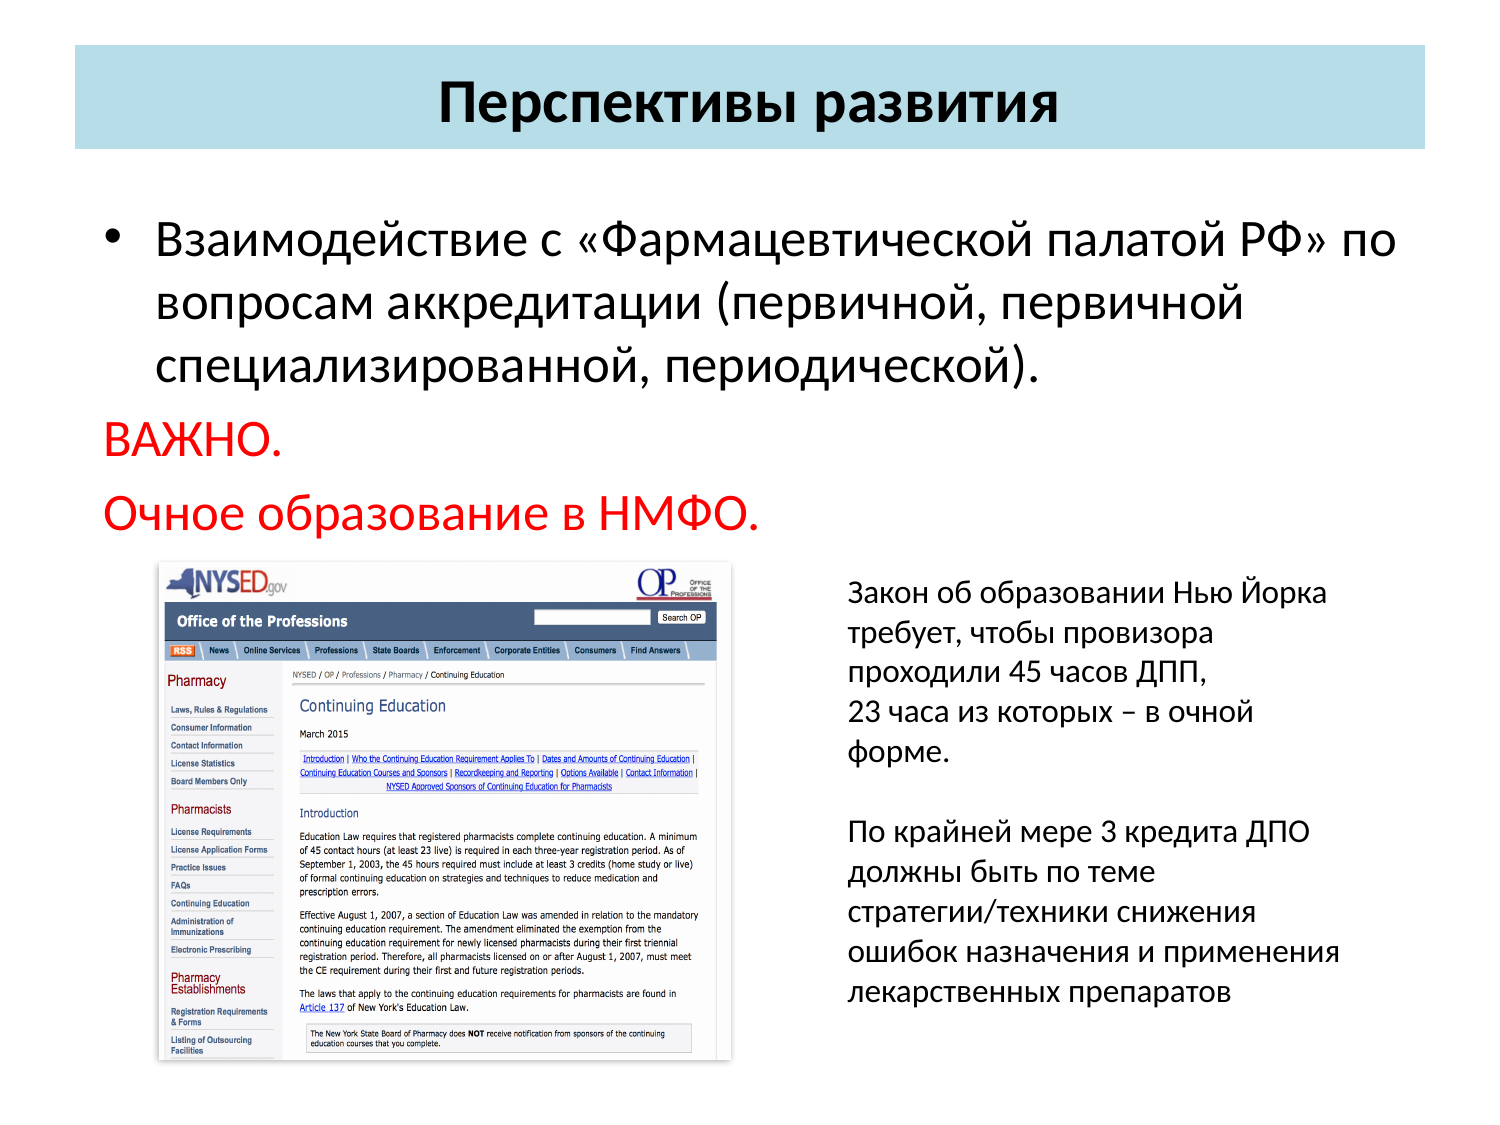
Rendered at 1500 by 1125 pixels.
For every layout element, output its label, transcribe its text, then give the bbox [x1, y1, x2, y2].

list Взаимодействие с «Фармацевтической палатой РФ» по вопросам аккредитации (первичной, первичной специализированной, периодической). ВАЖНО. Очное образование в НМФО. [88, 196, 1439, 551]
text_box Закон об образовании Нью Йорка требует, чтобы провизора проходили 45 часов ДПП, 23 часа из которых – в очной форме. По крайней мере 3 кредита ДПО должны быть по теме стратегии/техники снижения ошибок назначения и применения лекарственных препаратов [832, 562, 1365, 1017]
title Перспективы развития [75, 45, 1425, 149]
picture [159, 562, 732, 1060]
